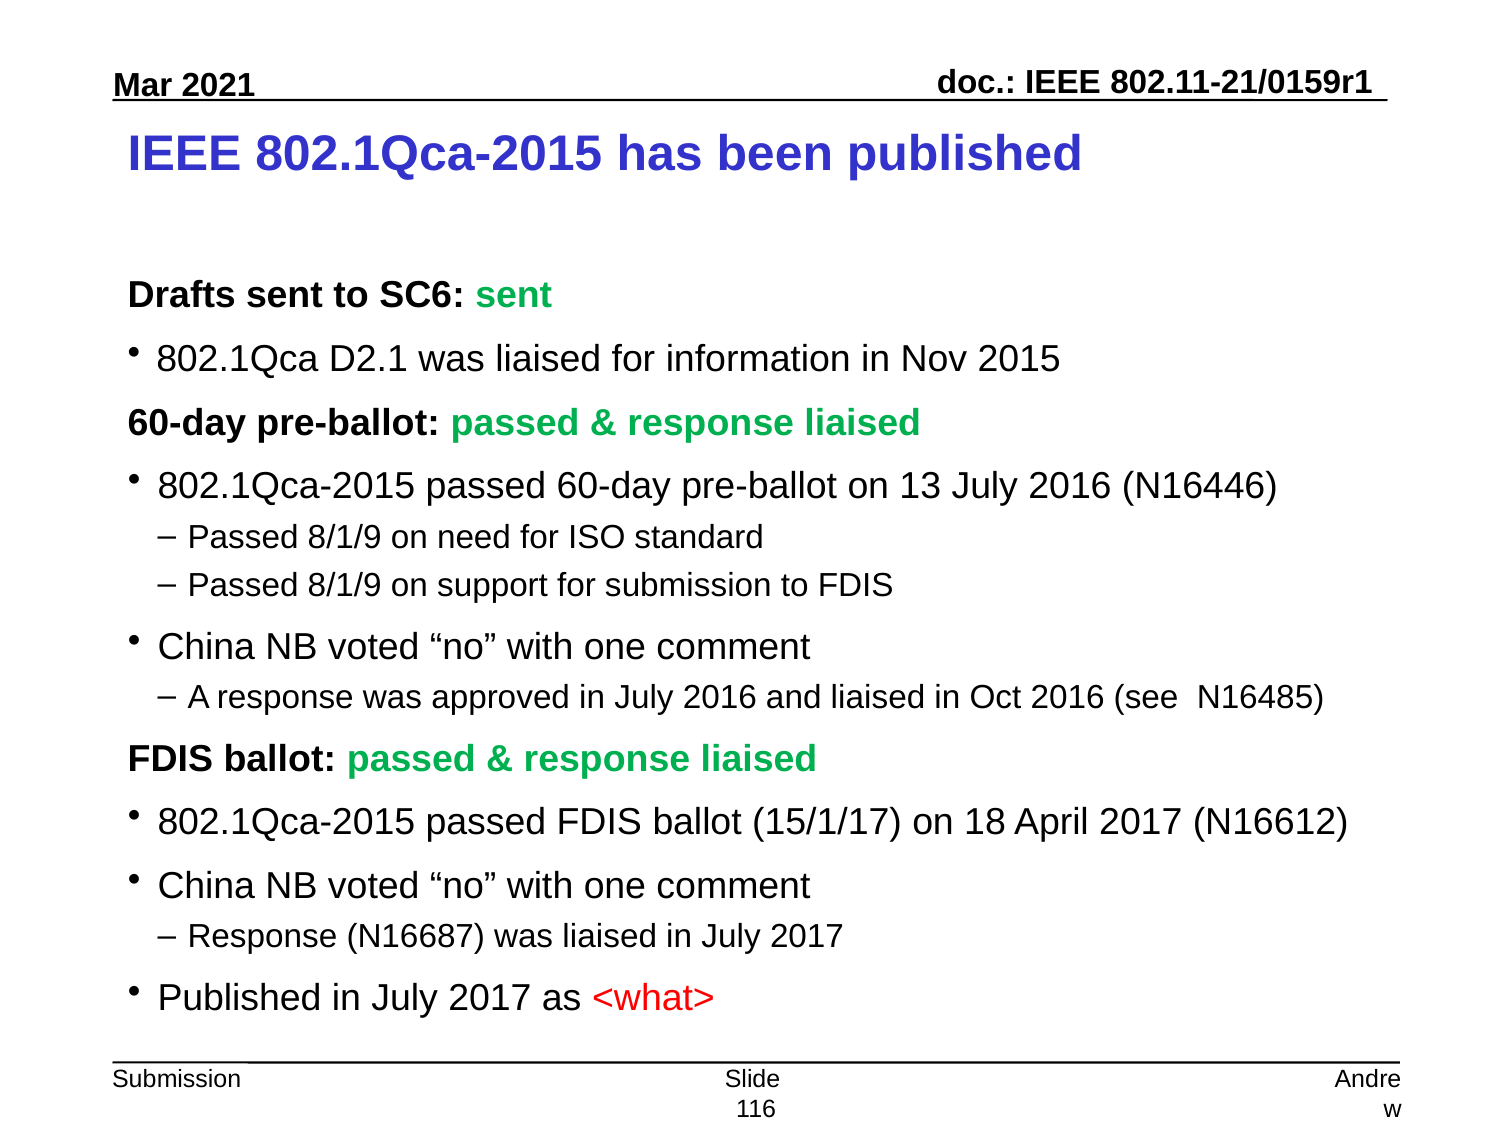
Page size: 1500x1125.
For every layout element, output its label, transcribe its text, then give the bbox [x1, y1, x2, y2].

slide_number Slide 116 [709, 1061, 803, 1093]
title IEEE 802.1Qca-2015 has been published [112, 112, 1388, 262]
list Drafts sent to SC6: sent 802.1Qca D2.1 was liaised for information in Nov 2015 60-day pre-ballot: passed & response liaised 802.1Qca-2015 passed 60-day pre-ballot on 13 July 2016 (N16446) Passed 8/1/9 on need for ISO standard Passed 8/1/9 on support for submission to FDIS China NB voted “no” with one comment A response was approved in July 2016 and liaised in Oct 2016 (see N16485) FDIS ballot: passed & response liaised 802.1Qca-2015 passed FDIS ballot (15/1/17) on 18 April 2017 (N16612) China NB voted “no” with one comment Response (N16687) was liaised in July 2017 Published in July 2017 as <what> [112, 262, 1388, 938]
footer Andrew Myles, Cisco [1320, 1061, 1402, 1093]
